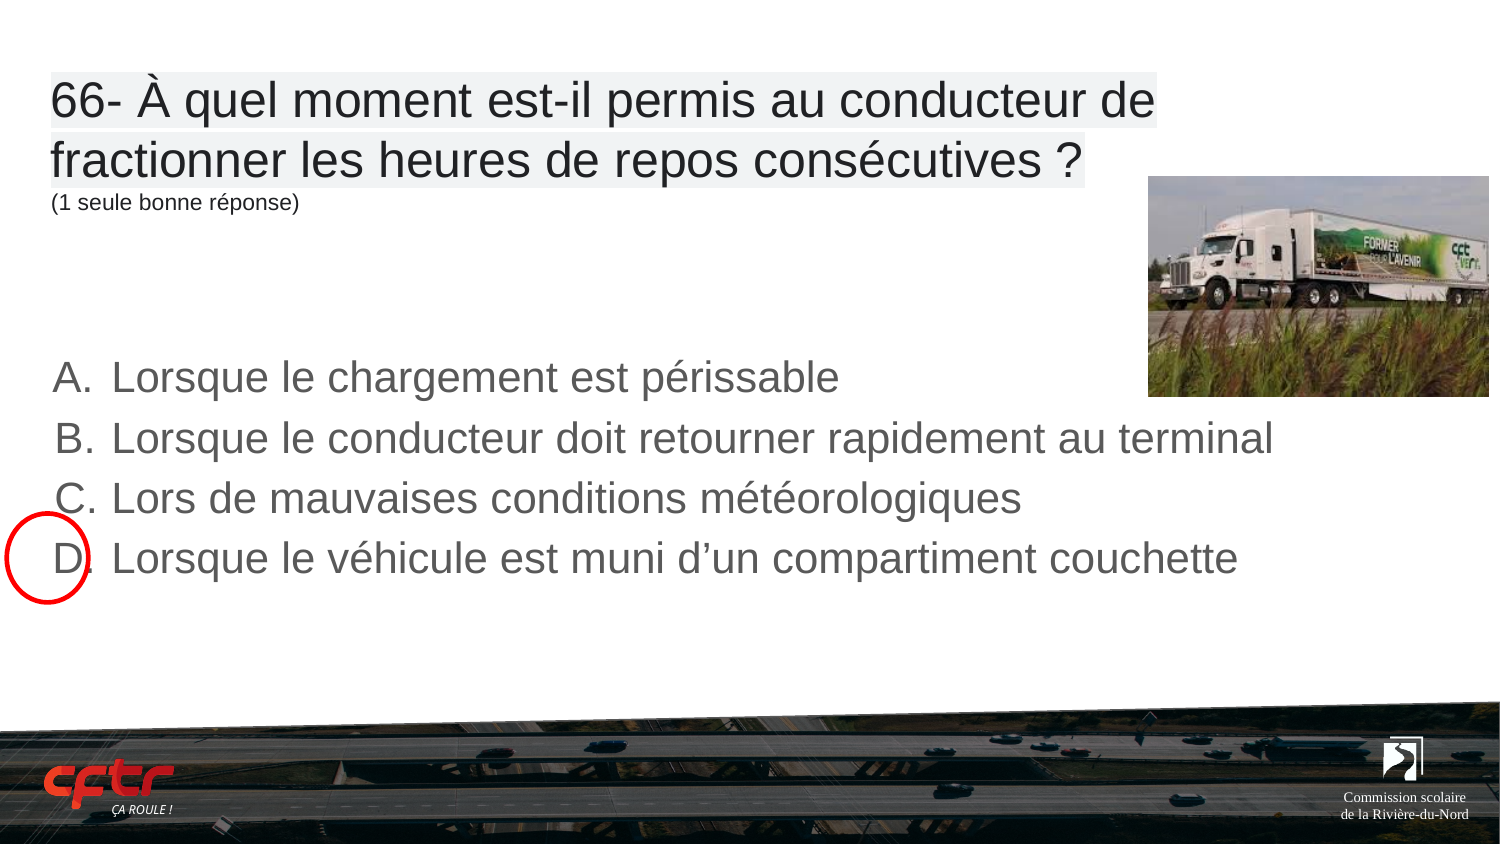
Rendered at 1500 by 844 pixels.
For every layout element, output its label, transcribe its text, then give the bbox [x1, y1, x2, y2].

picture [1147, 176, 1490, 397]
text_box [6, 513, 89, 603]
title 66- À quel moment est-il permis au conducteur de fractionner les heures de repos consécutives ? (1 seule bonne réponse) [35, 52, 1405, 147]
picture [0, 704, 1499, 844]
list Lorsque le chargement est périssable Lorsque le conducteur doit retourner rapidement au terminal Lors de mauvaises conditions météorologiques Lorsque le véhicule est muni d’un compartiment couchette [21, 326, 1475, 821]
